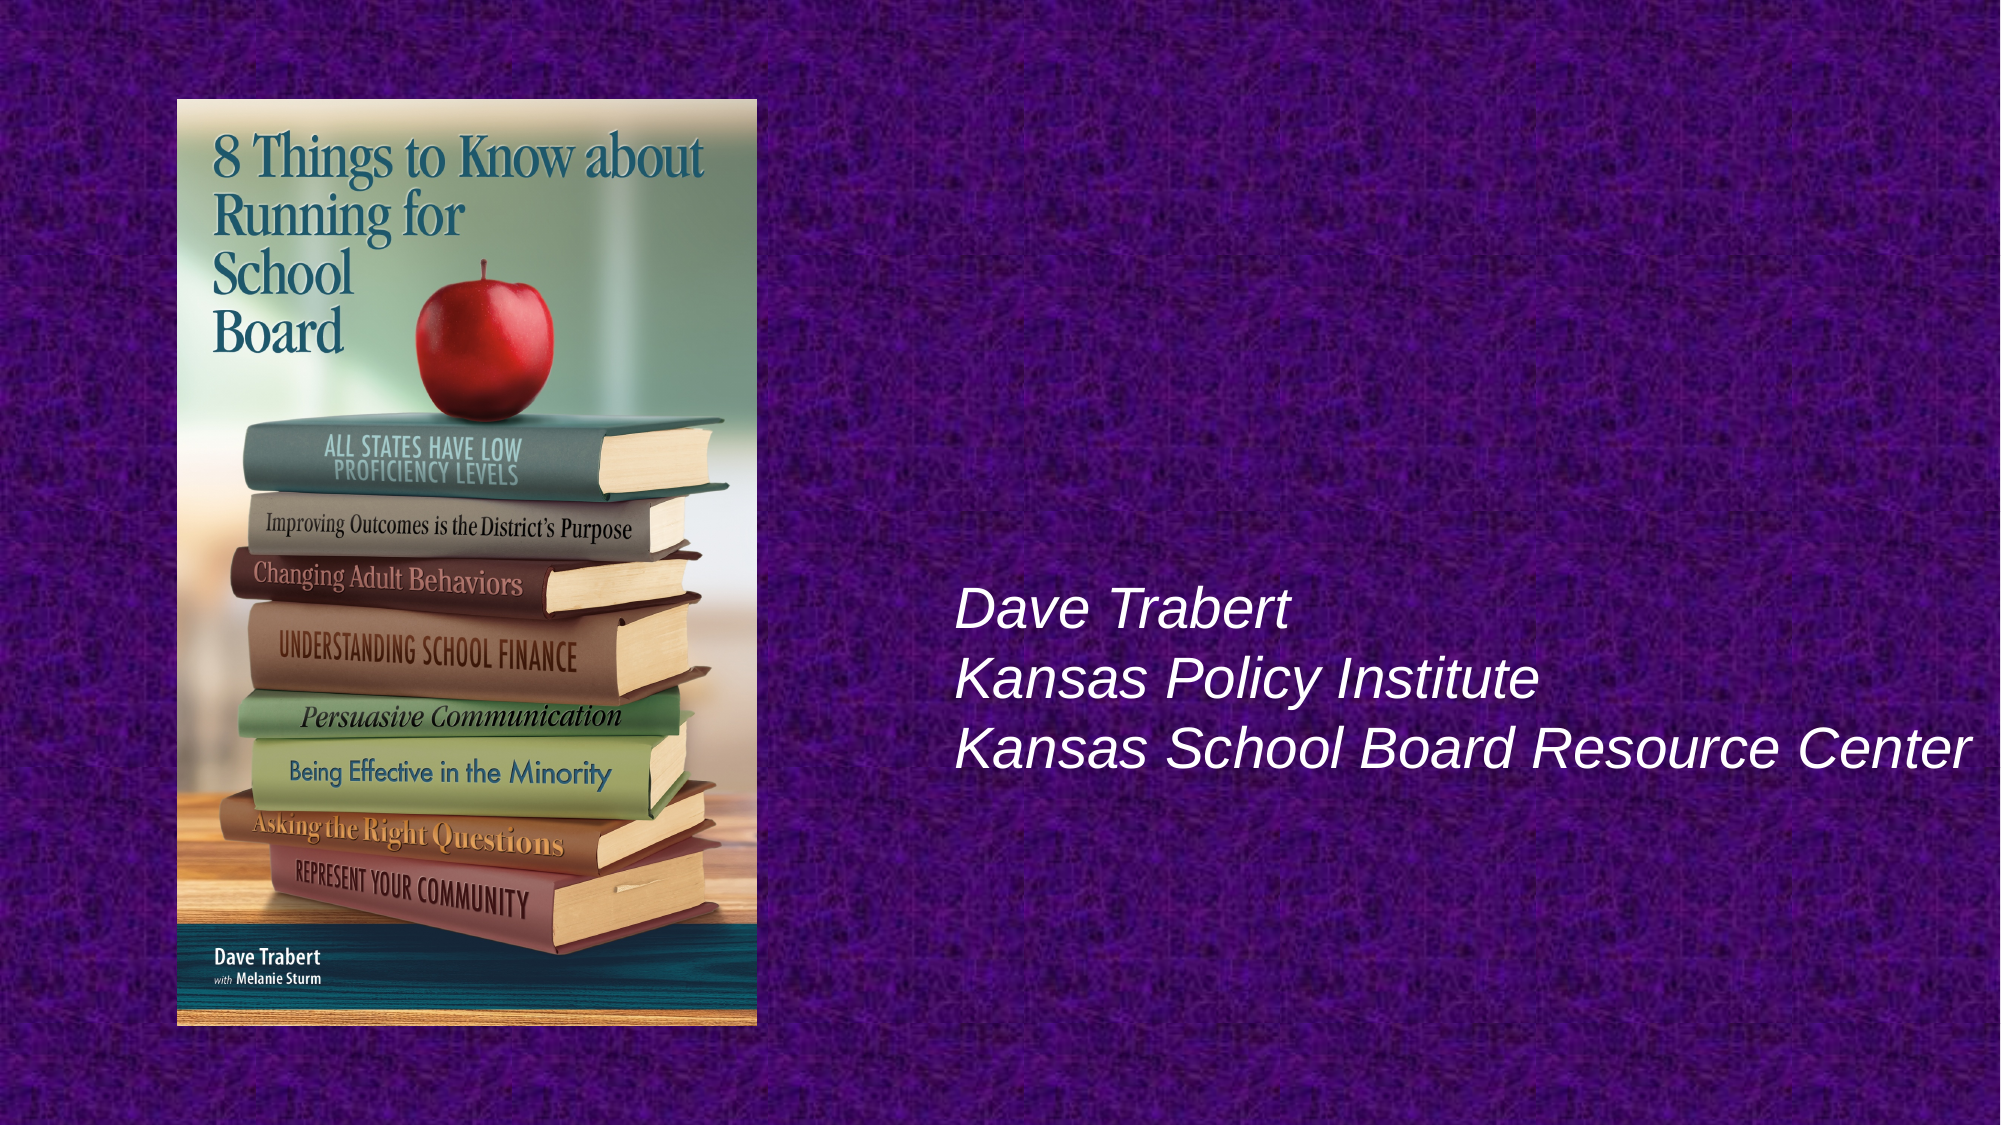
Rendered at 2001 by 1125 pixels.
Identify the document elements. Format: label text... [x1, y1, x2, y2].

picture [0, 0, 2001, 1125]
text_box Dave Trabert Kansas Policy Institute Kansas School Board Resource Center [939, 562, 2000, 788]
